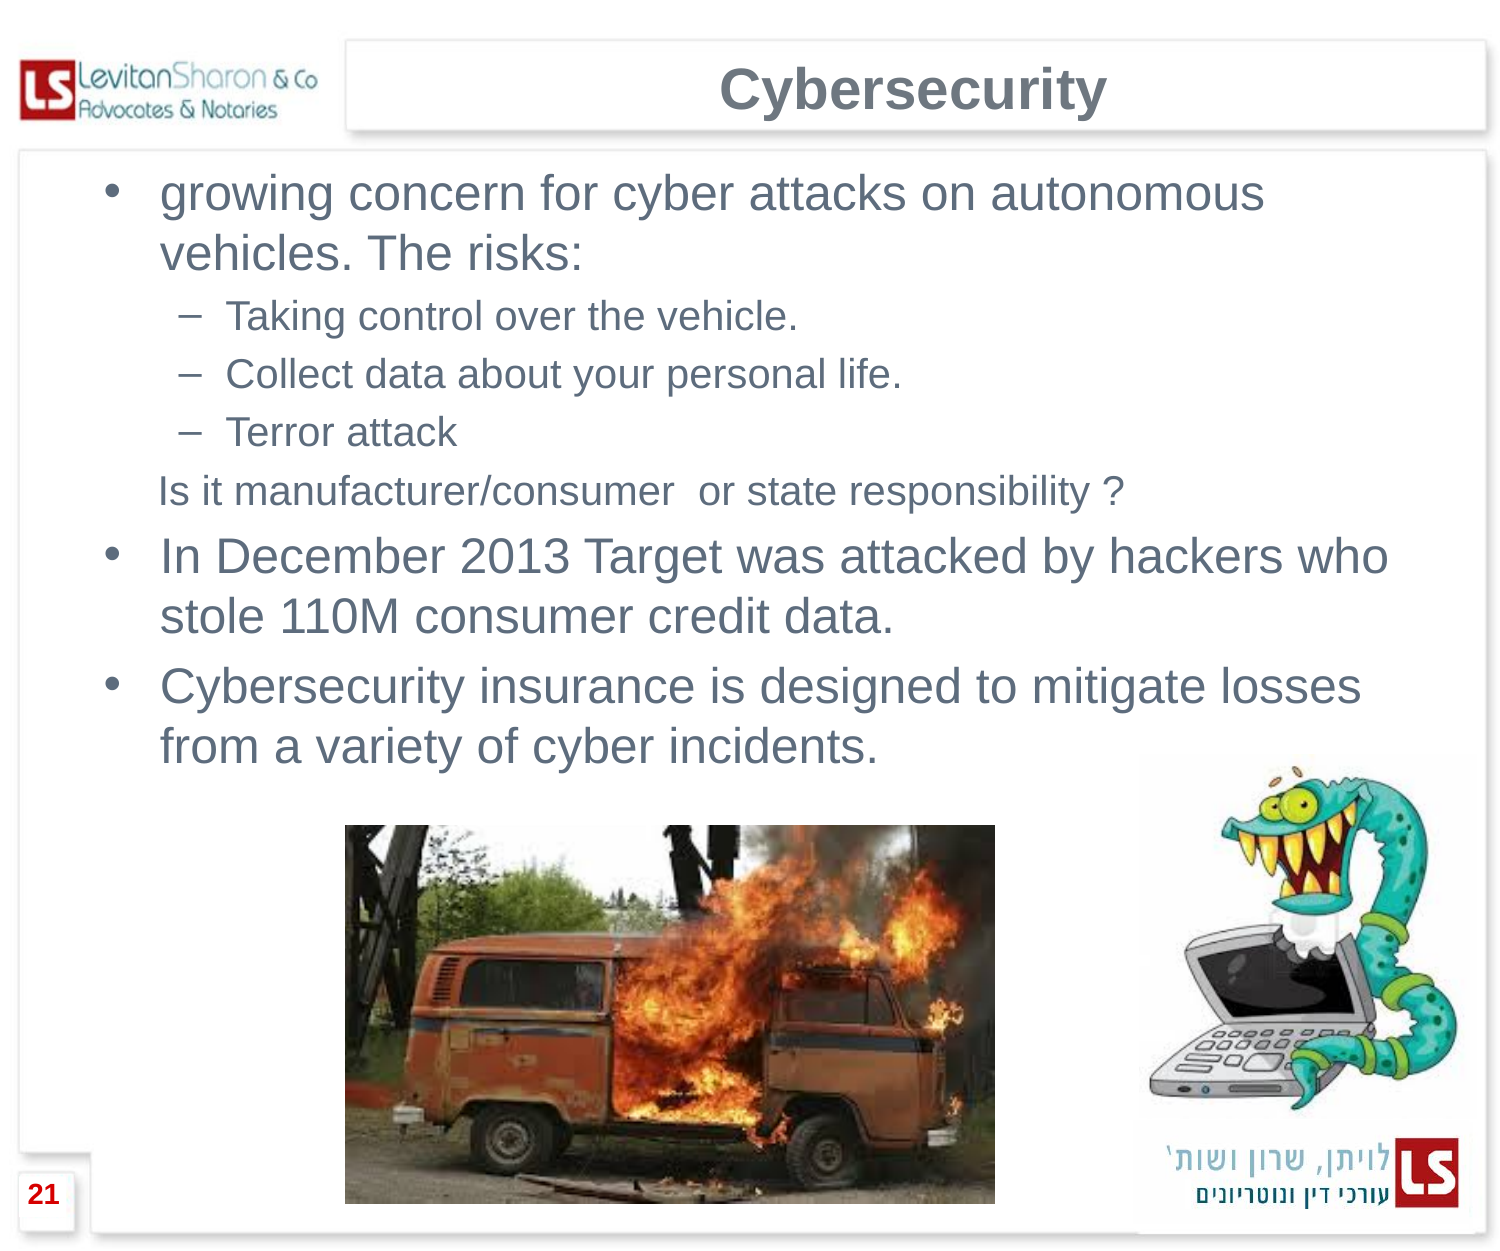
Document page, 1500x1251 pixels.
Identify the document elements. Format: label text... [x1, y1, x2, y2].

picture [0, 0, 1500, 1250]
list growing concern for cyber attacks on autonomous vehicles. The risks: Taking control over the vehicle. Collect data about your personal life. Terror attack Is it manufacturer/consumer or state responsibility ? In December 2013 Target was attacked by hackers who stole 110M consumer credit data. Cybersecurity insurance is designed to mitigate losses from a variety of cyber incidents. [88, 152, 1439, 978]
text_box ‹#› [12, 1167, 113, 1250]
title Cybersecurity [238, 0, 1500, 191]
